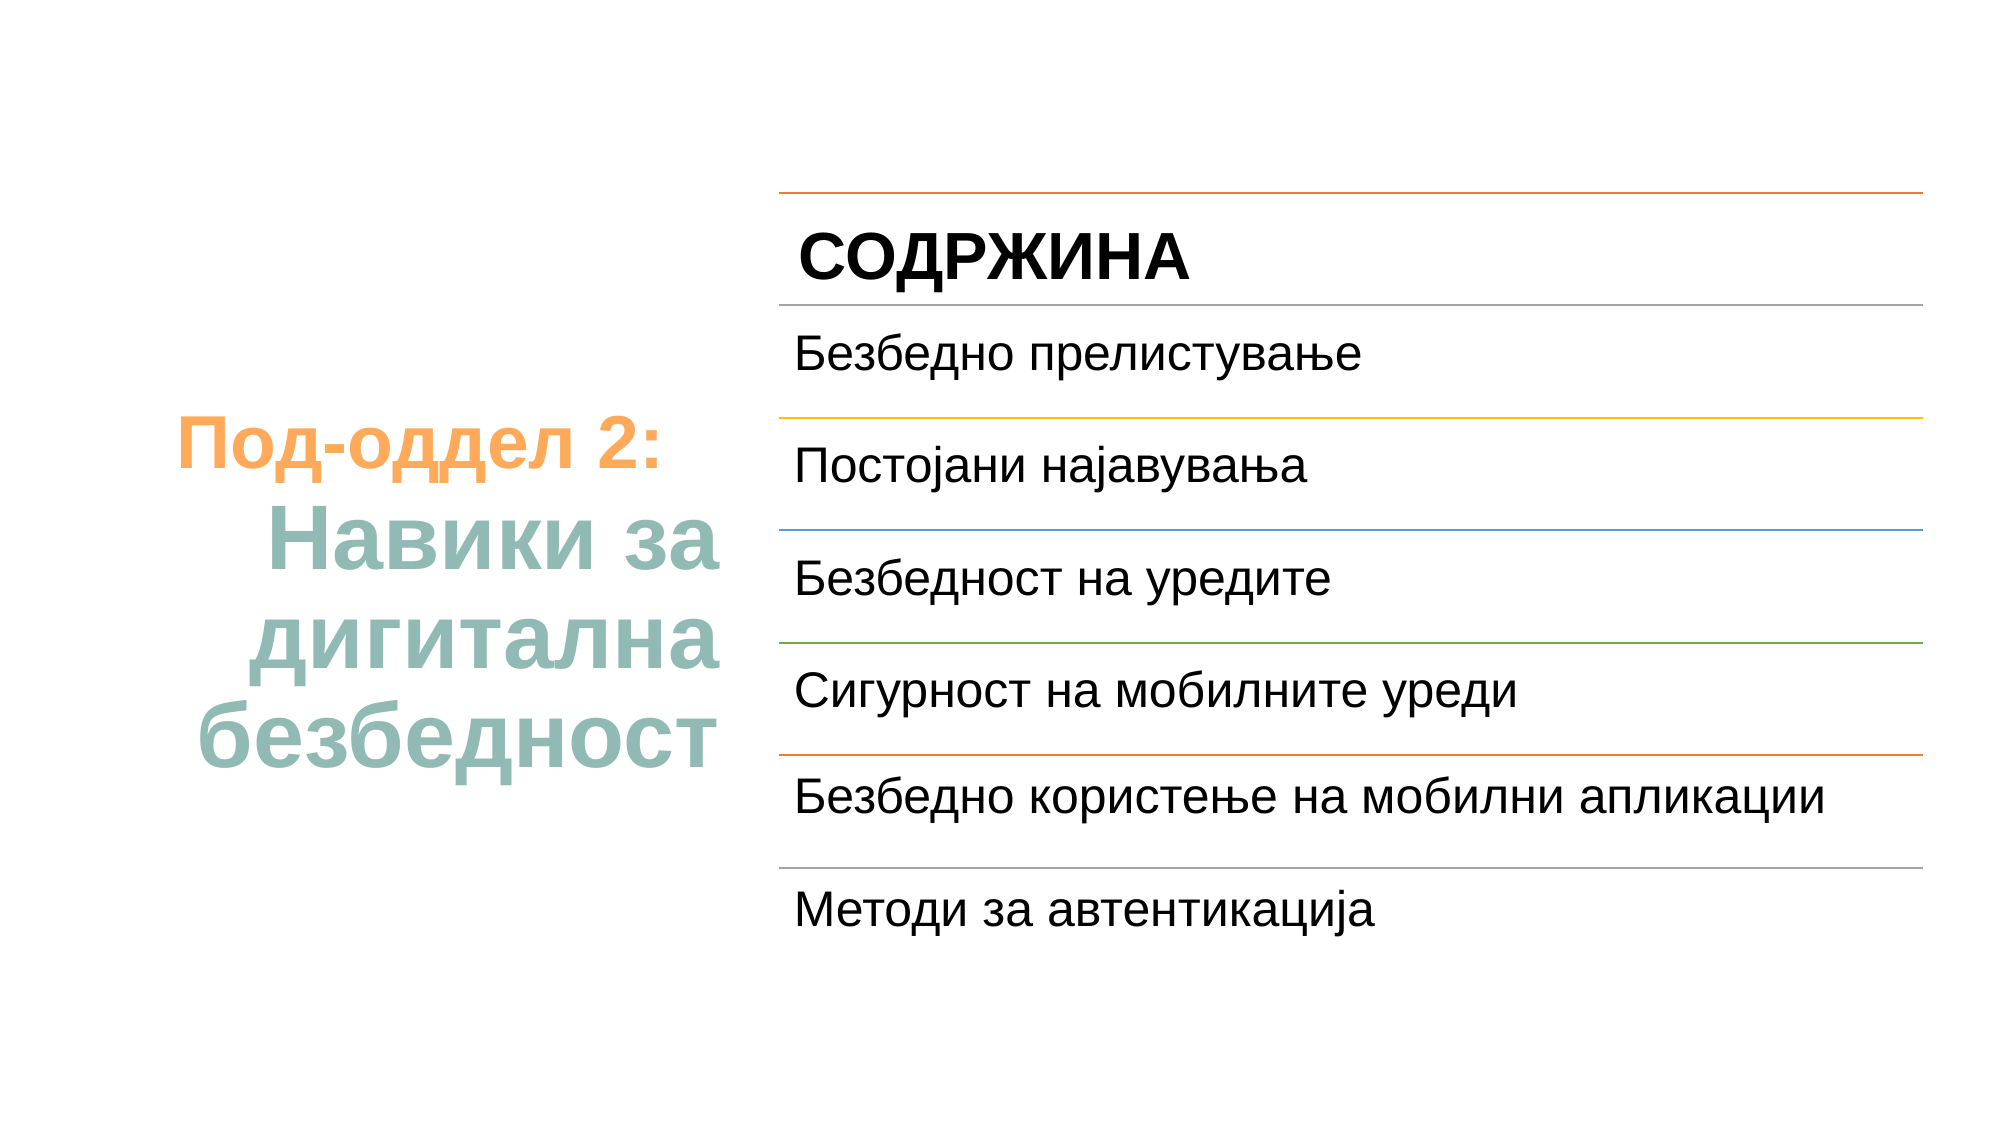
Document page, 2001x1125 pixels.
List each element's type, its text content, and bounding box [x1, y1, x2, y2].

title Под-оддел 2: Навики за дигитална безбедност [56, 126, 735, 1043]
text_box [778, 192, 1923, 981]
